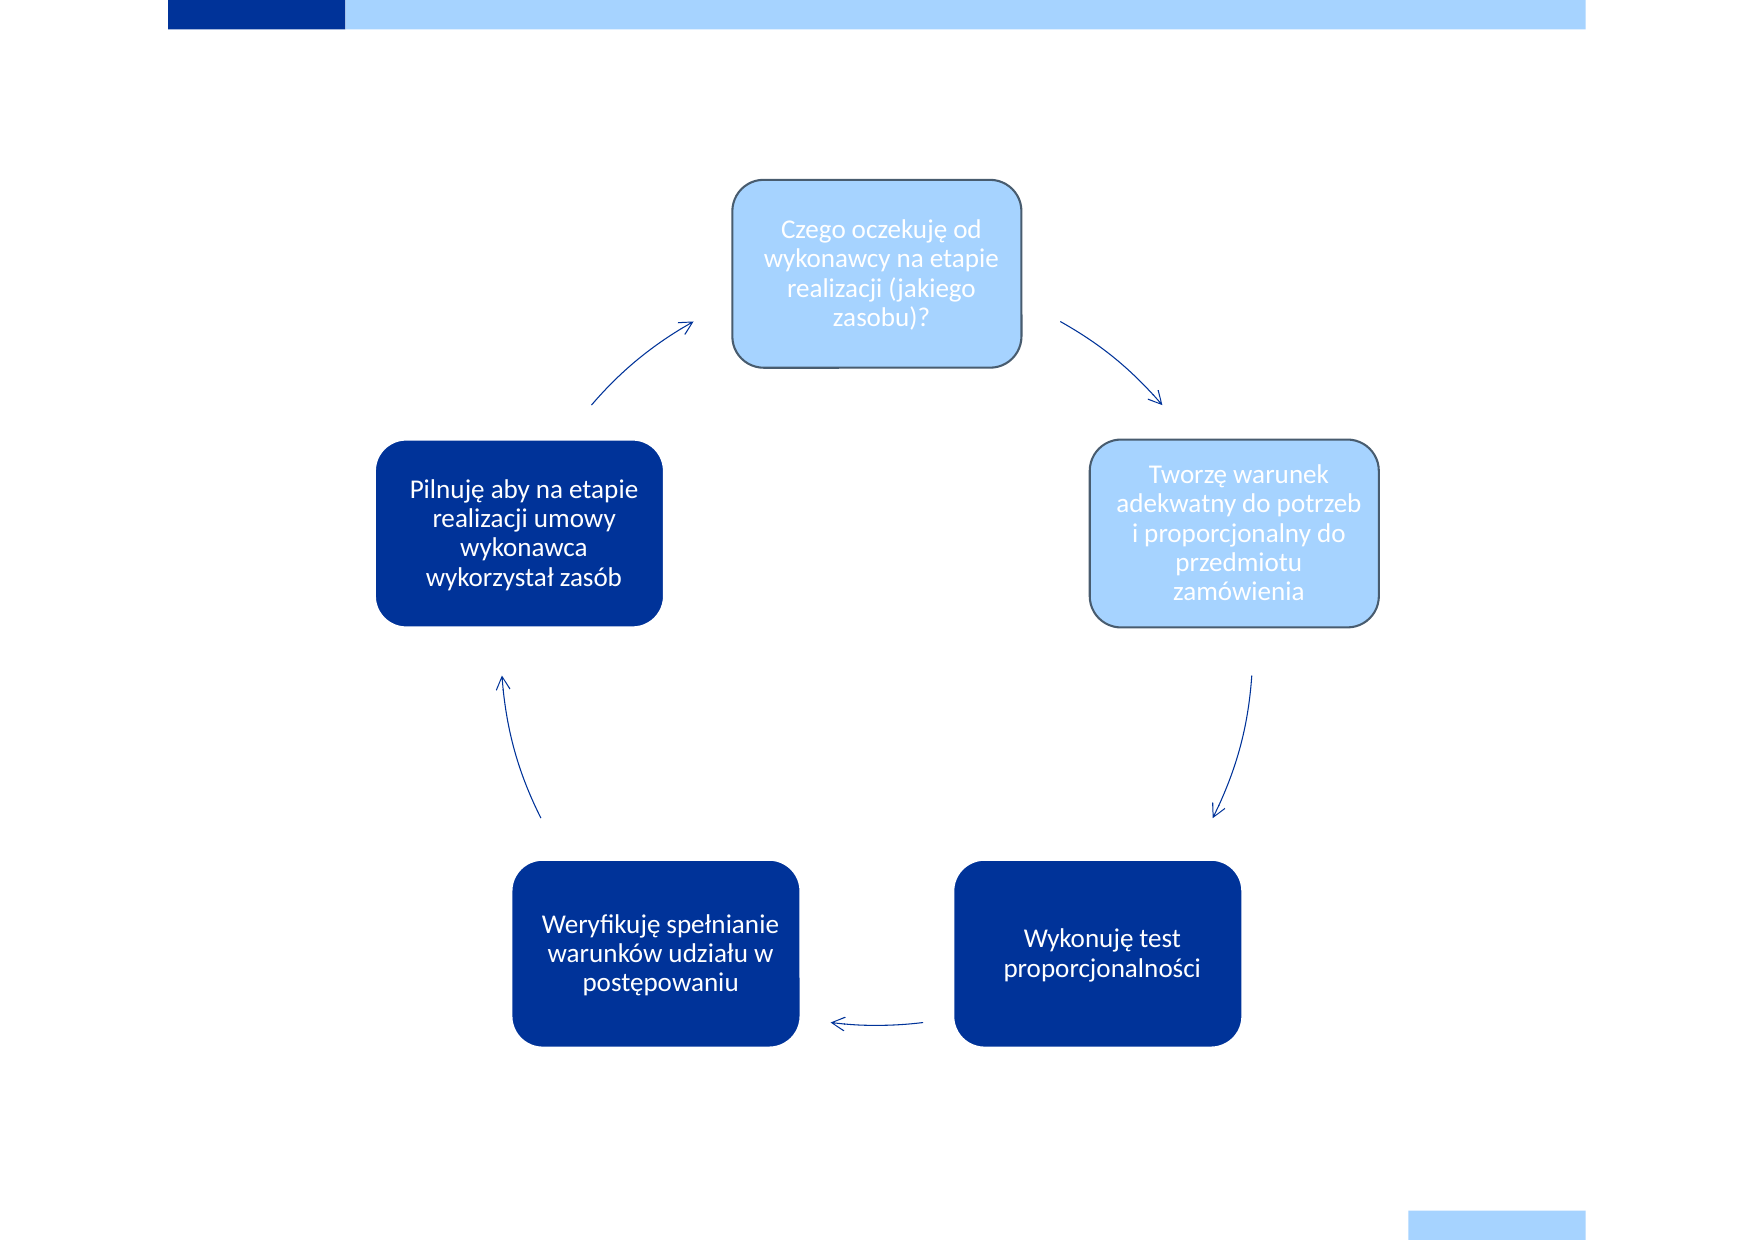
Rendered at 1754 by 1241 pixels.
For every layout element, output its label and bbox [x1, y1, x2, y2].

list [357, 179, 1397, 1061]
